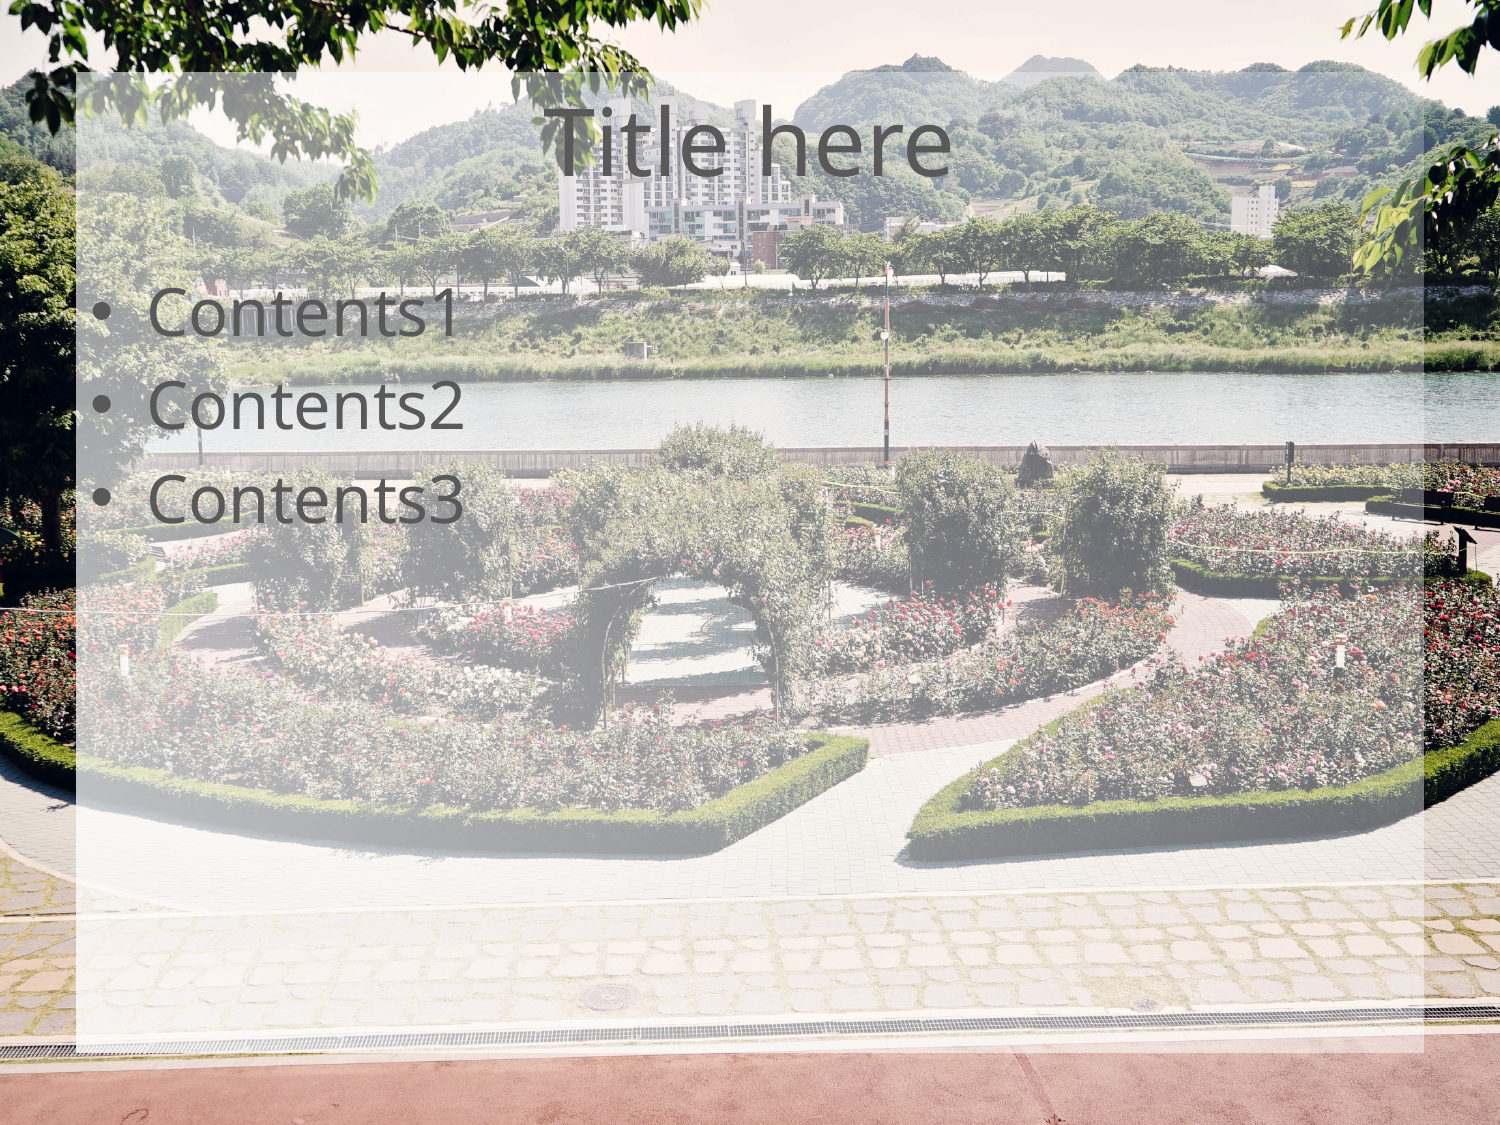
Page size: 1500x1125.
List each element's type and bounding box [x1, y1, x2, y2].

text_box [0, 0, 1500, 1125]
